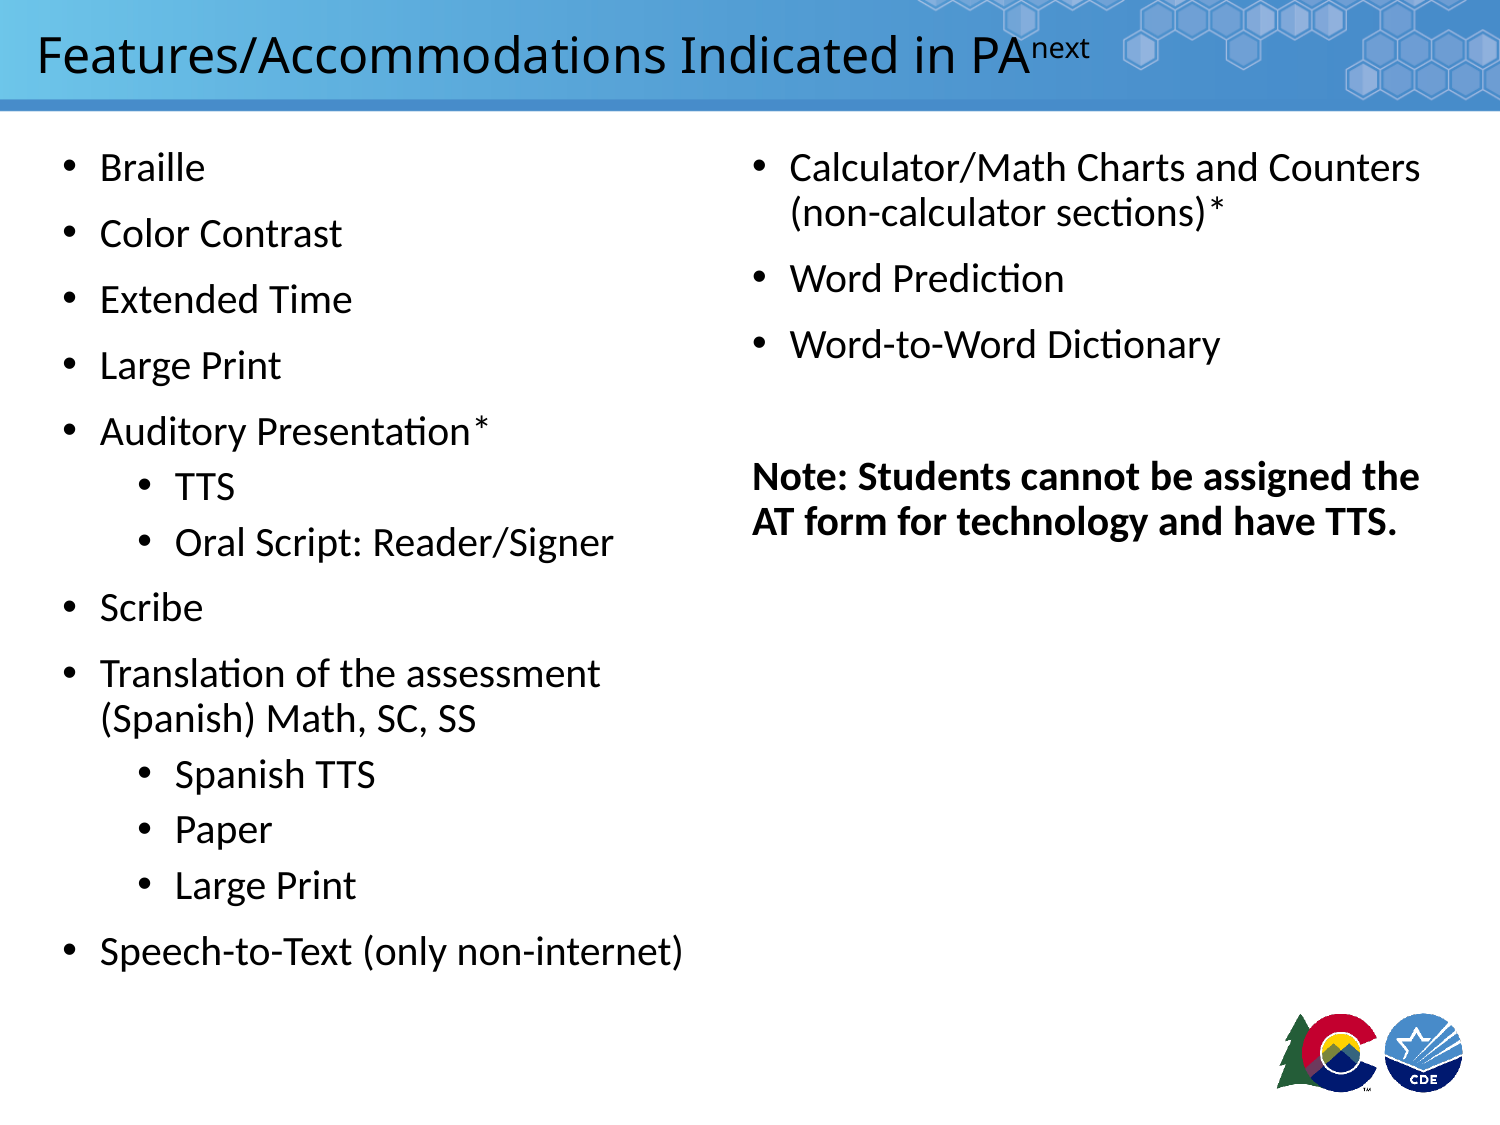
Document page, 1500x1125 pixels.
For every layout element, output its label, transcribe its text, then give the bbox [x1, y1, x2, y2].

picture [0, 0, 1500, 112]
list Braille Color Contrast Extended Time Large Print Auditory Presentation* TTS Oral Script: Reader/Signer Scribe Translation of the assessment (Spanish) Math, SC, SS Spanish TTS Paper Large Print Speech-to-Text (only non-internet) Calculator/Math Charts and Counters (non-calculator sections)* Word Prediction Word-to-Word Dictionary Note: Students cannot be assigned the AT form for technology and have TTS. [62, 145, 1442, 1004]
picture [1275, 1012, 1463, 1093]
title Features/Accommodations Indicated in PAnext [36, 27, 1463, 87]
